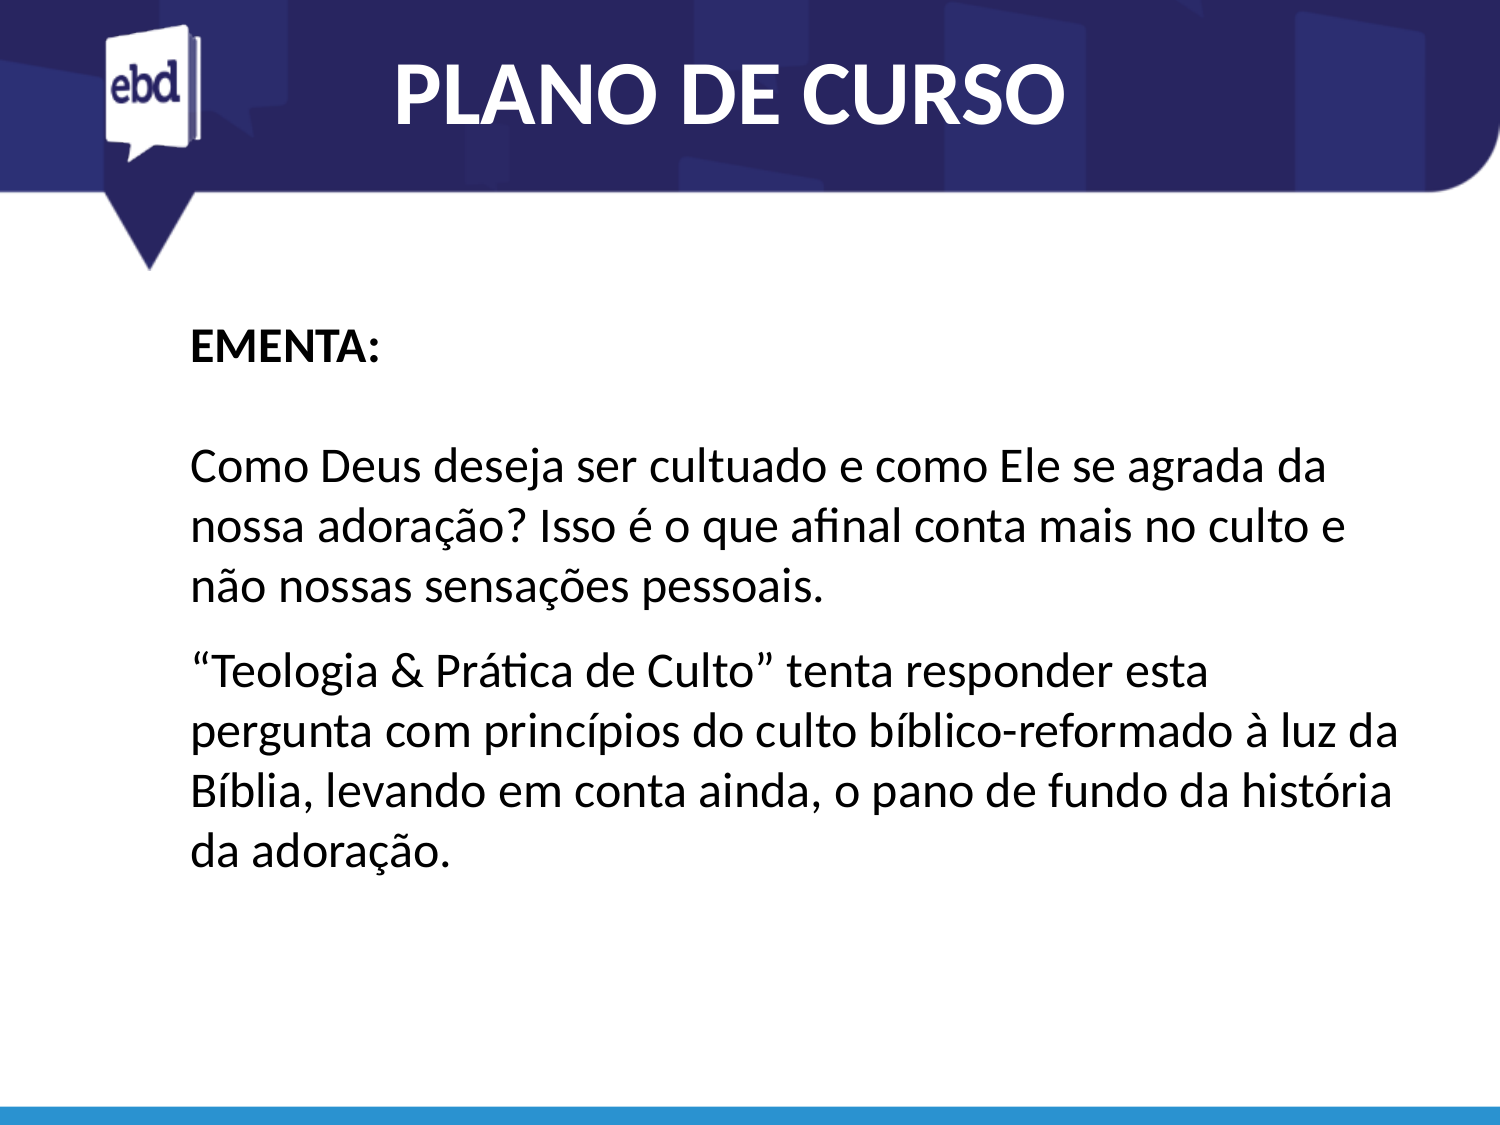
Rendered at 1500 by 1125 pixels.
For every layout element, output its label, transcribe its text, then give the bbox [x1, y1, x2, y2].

text_box EMENTA: Como Deus deseja ser cultuado e como Ele se agrada da nossa adoração? Isso é o que afinal conta mais no culto e não nossas sensações pessoais. “Teologia & Prática de Culto” tenta responder esta pergunta com princípios do culto bíblico-reformado à luz da Bíblia, levando em conta ainda, o pano de fundo da história da adoração. [175, 304, 1417, 885]
text_box [0, 1105, 1500, 1125]
picture [0, 0, 1500, 271]
